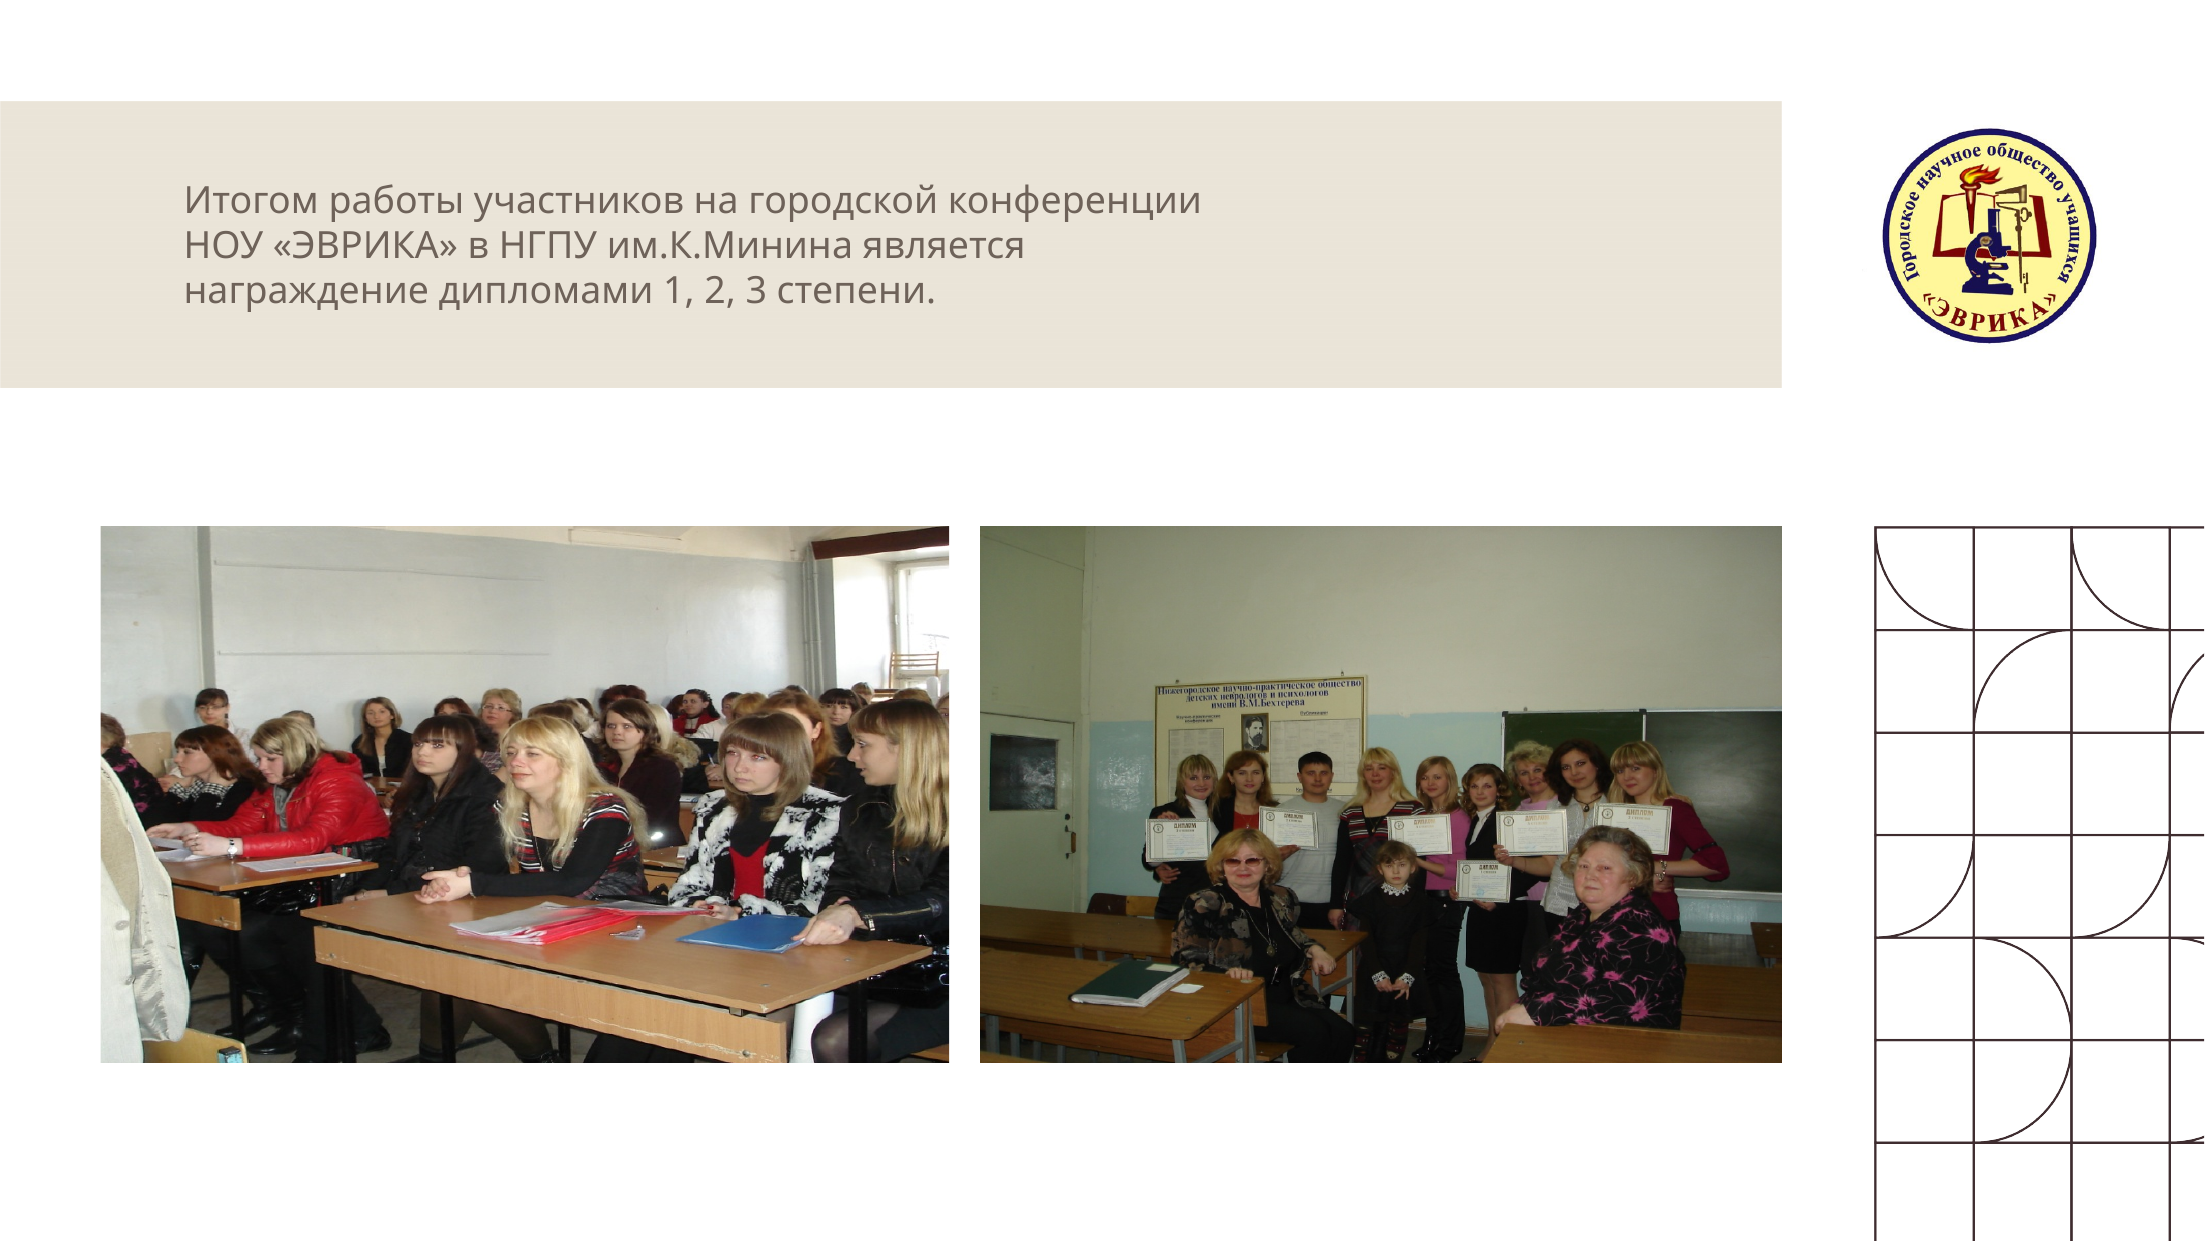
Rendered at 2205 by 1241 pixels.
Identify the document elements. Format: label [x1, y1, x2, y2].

picture [979, 526, 1782, 1063]
picture [0, 101, 1782, 388]
picture [100, 526, 950, 1063]
picture [1862, 111, 2107, 362]
picture [1874, 526, 2205, 1241]
